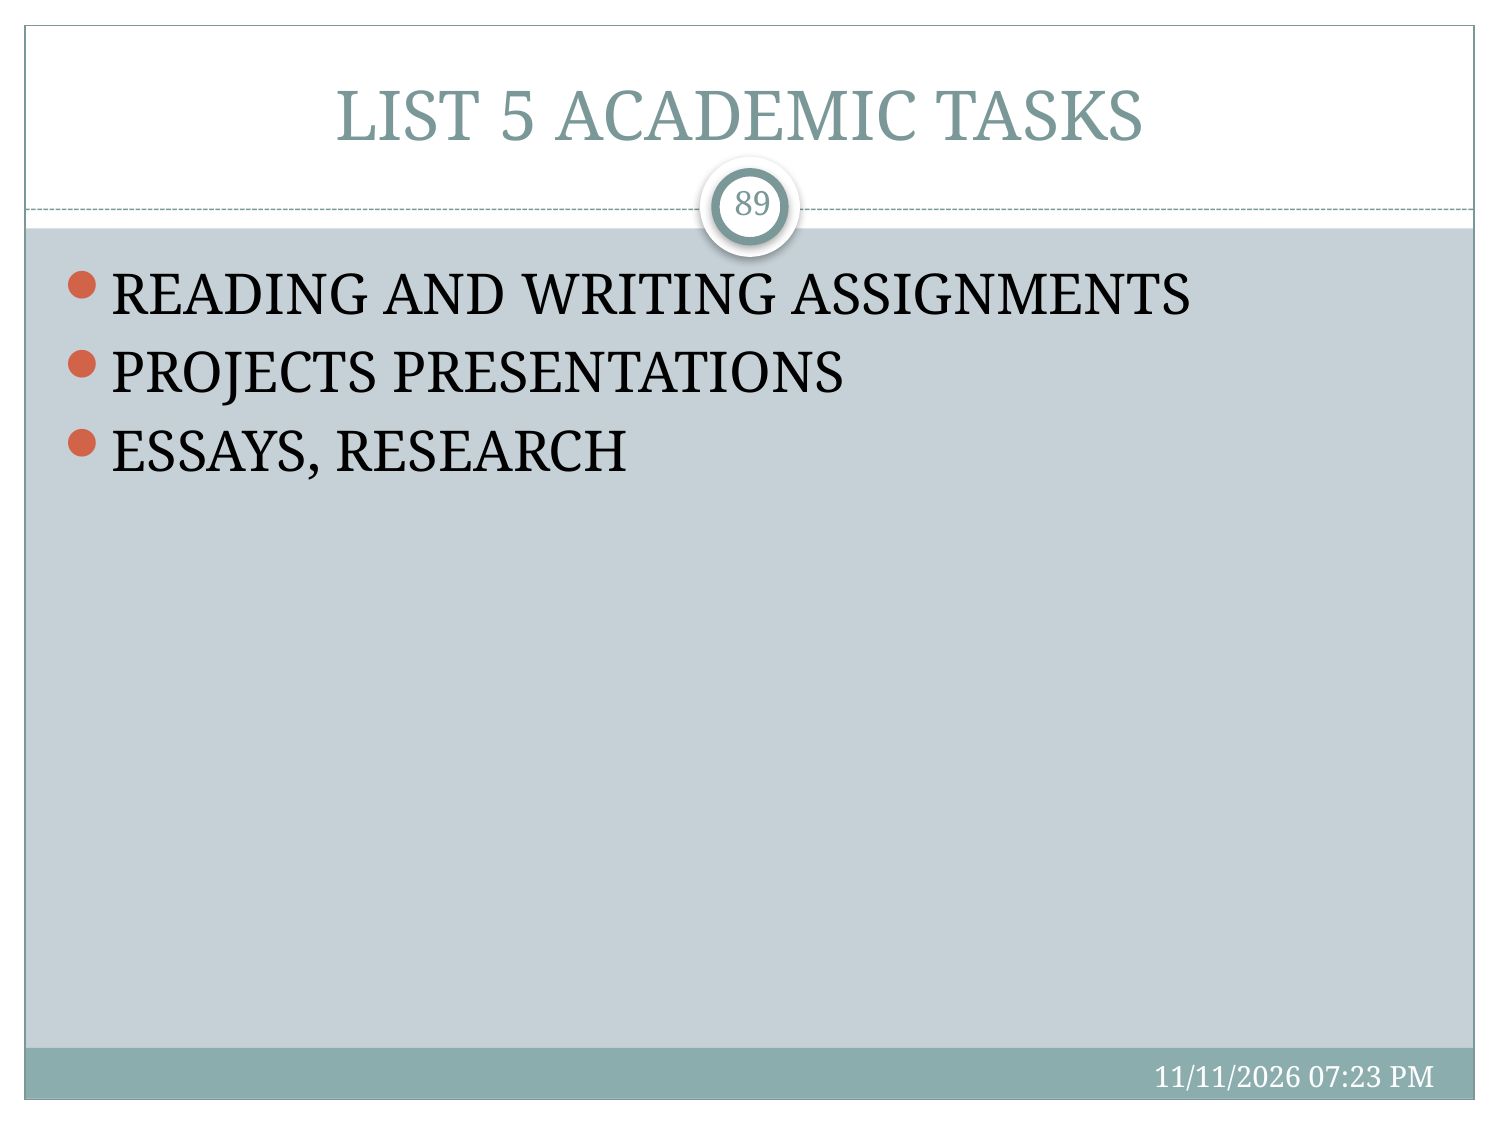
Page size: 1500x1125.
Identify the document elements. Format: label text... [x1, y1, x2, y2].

title LIST 5 ACADEMIC TASKS [49, 37, 1450, 162]
list READING AND WRITING ASSIGNMENTS PROJECTS PRESENTATIONS ESSAYS, RESEARCH [49, 250, 1445, 1001]
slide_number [950, 1050, 1450, 1111]
slide_number 89 [715, 168, 791, 241]
